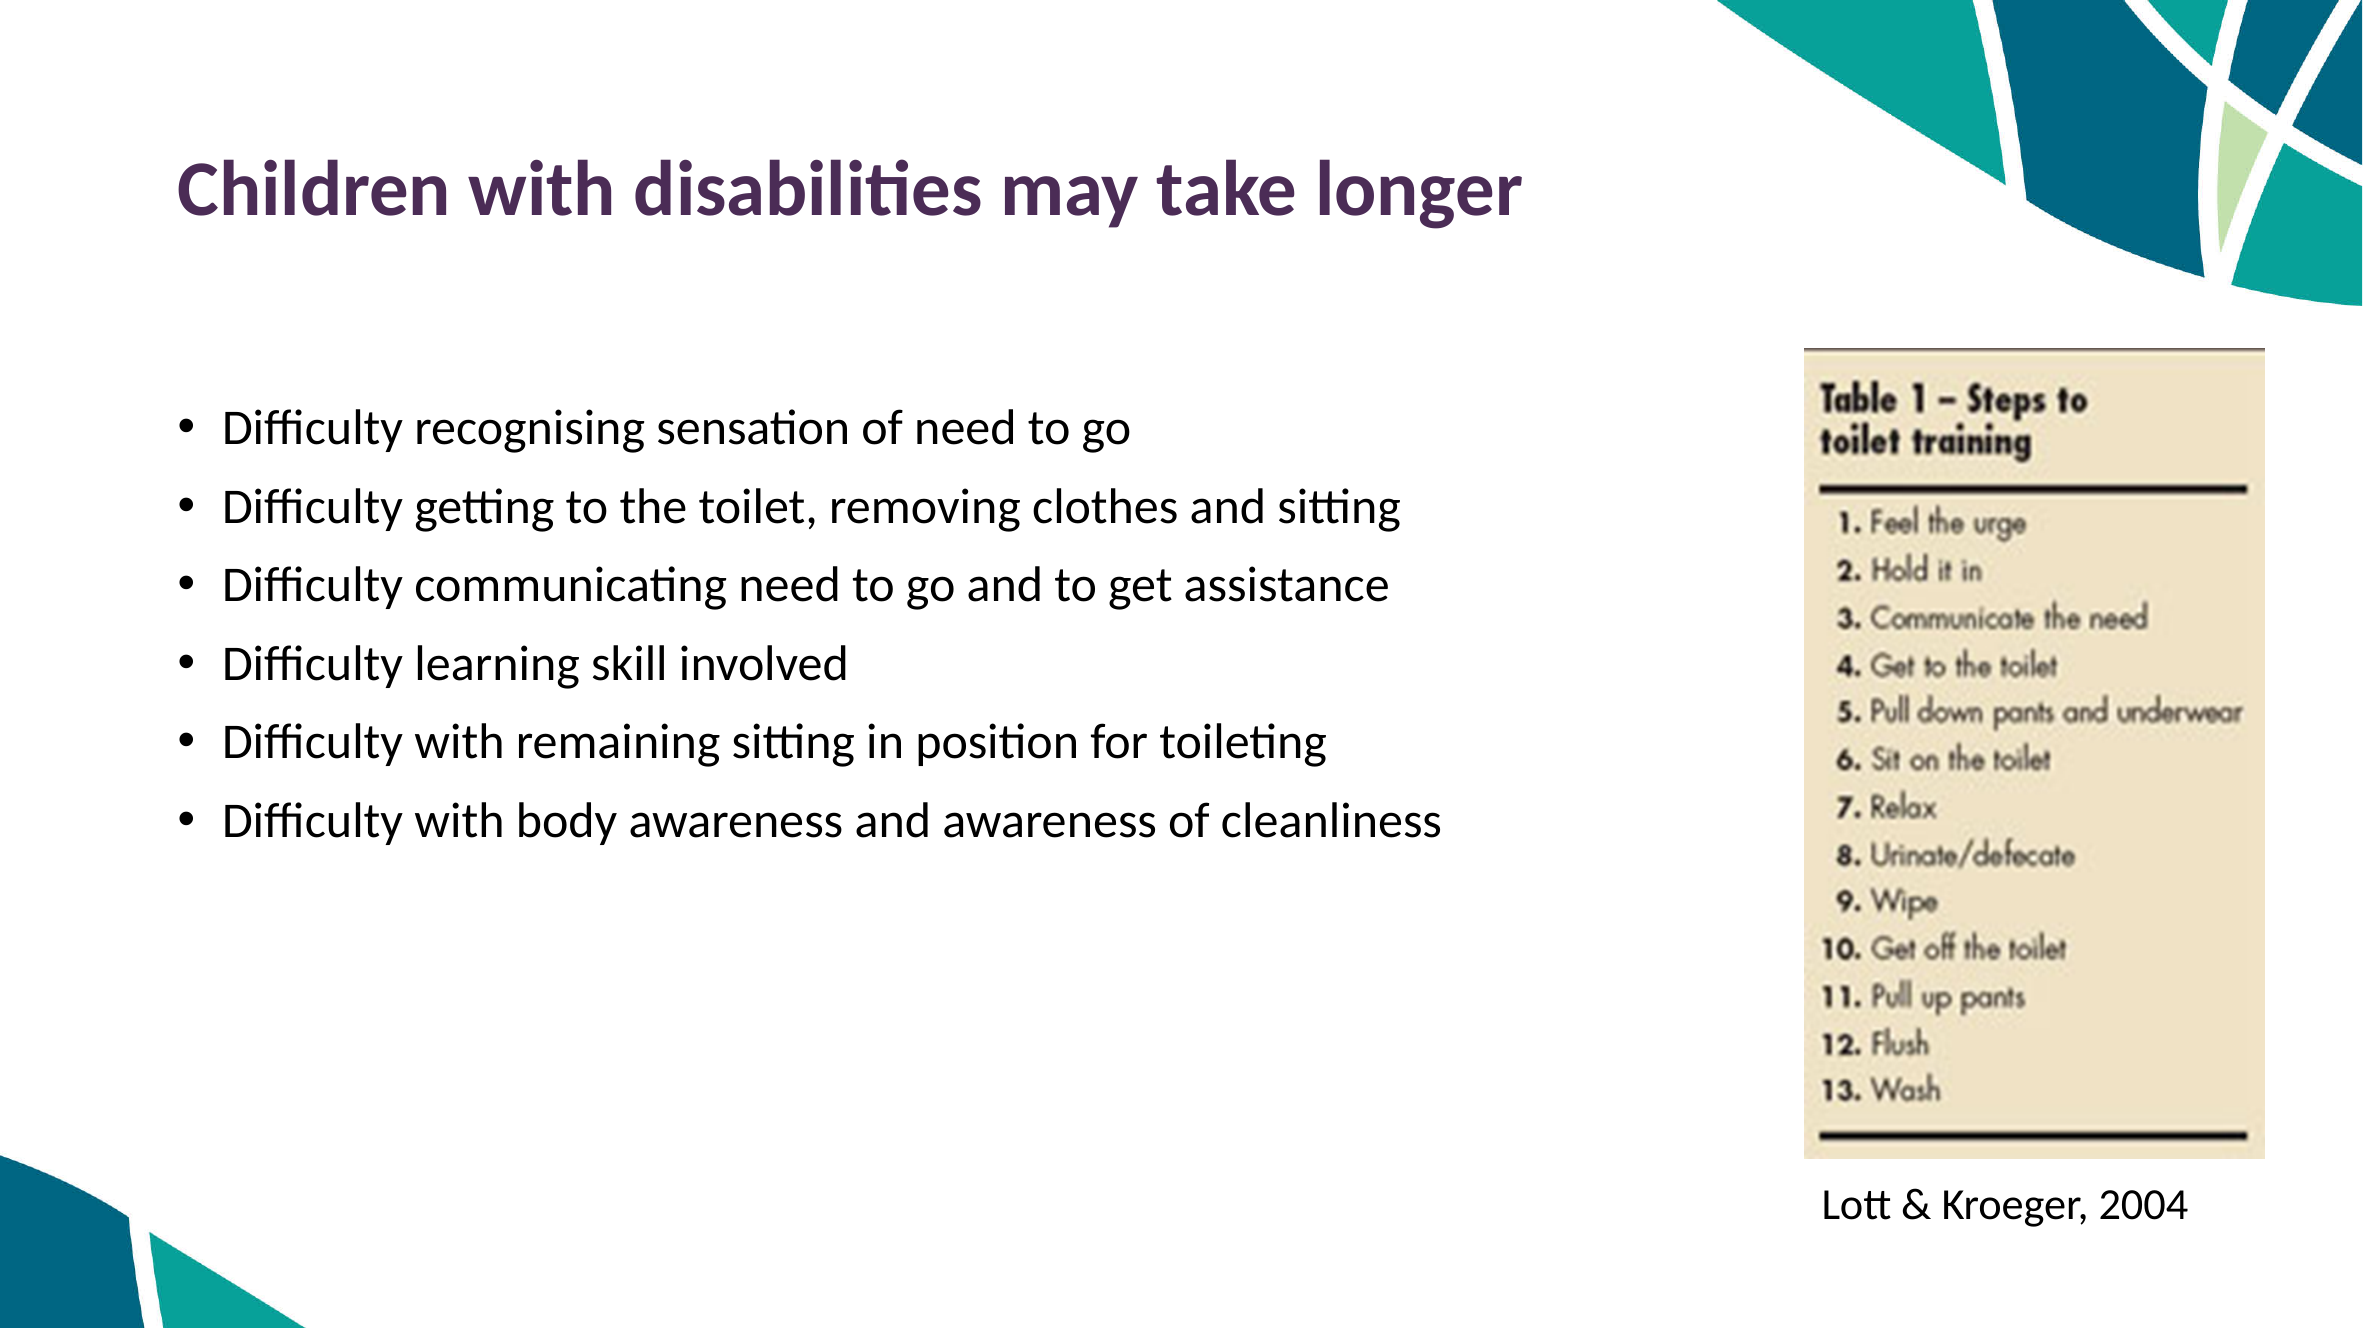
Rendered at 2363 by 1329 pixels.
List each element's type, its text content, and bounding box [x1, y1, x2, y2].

text_box Lott & Kroeger, 2004 [1806, 1167, 2204, 1236]
list Difficulty recognising sensation of need to go Difficulty getting to the toilet, removing clothes and sitting Difficulty communicating need to go and to get assistance Difficulty learning skill involved Difficulty with remaining sitting in position for toileting Difficulty with body awareness and awareness of cleanliness [162, 393, 2201, 1172]
title Children with disabilities may take longer [162, 139, 2201, 312]
picture [0, 0, 2363, 1328]
